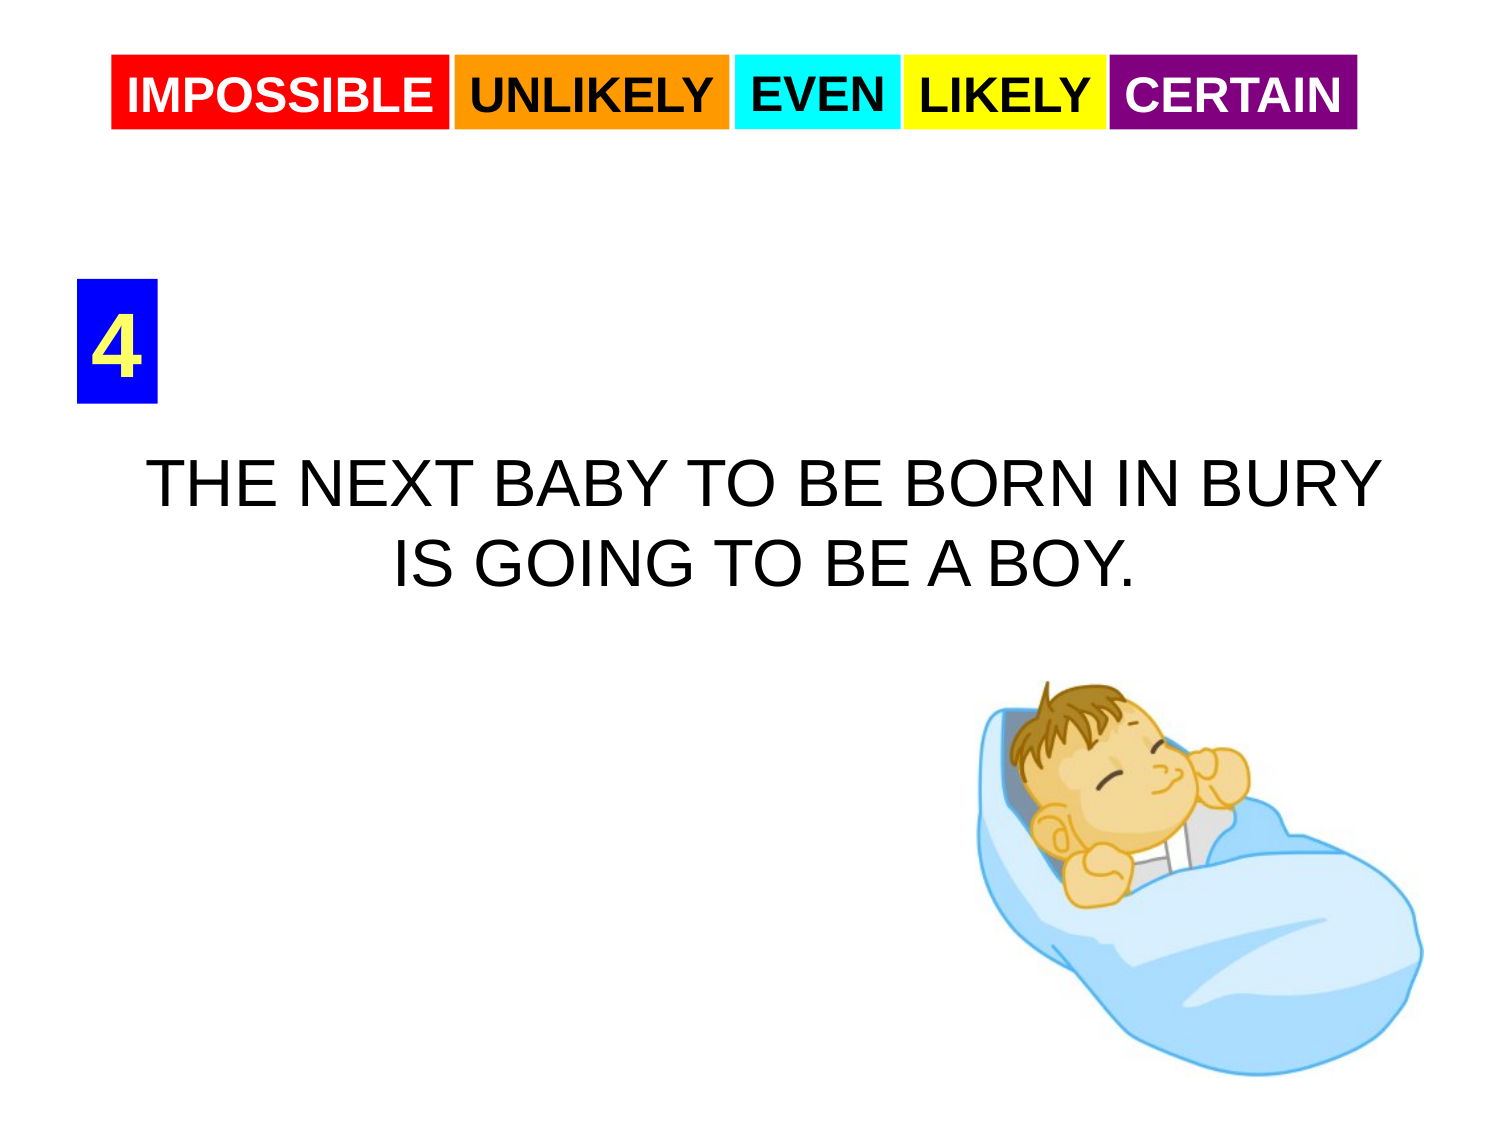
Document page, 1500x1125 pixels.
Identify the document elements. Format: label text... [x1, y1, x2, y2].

text_box THE NEXT BABY TO BE BORN IN BURY IS GOING TO BE A BOY. [130, 432, 1400, 608]
picture [974, 680, 1424, 1079]
text_box UNLIKELY [454, 54, 730, 130]
text_box IMPOSSIBLE [111, 54, 450, 130]
text_box 4 [77, 278, 158, 404]
text_box LIKELY [903, 54, 1107, 130]
text_box CERTAIN [1109, 54, 1358, 130]
text_box EVEN [735, 54, 901, 130]
